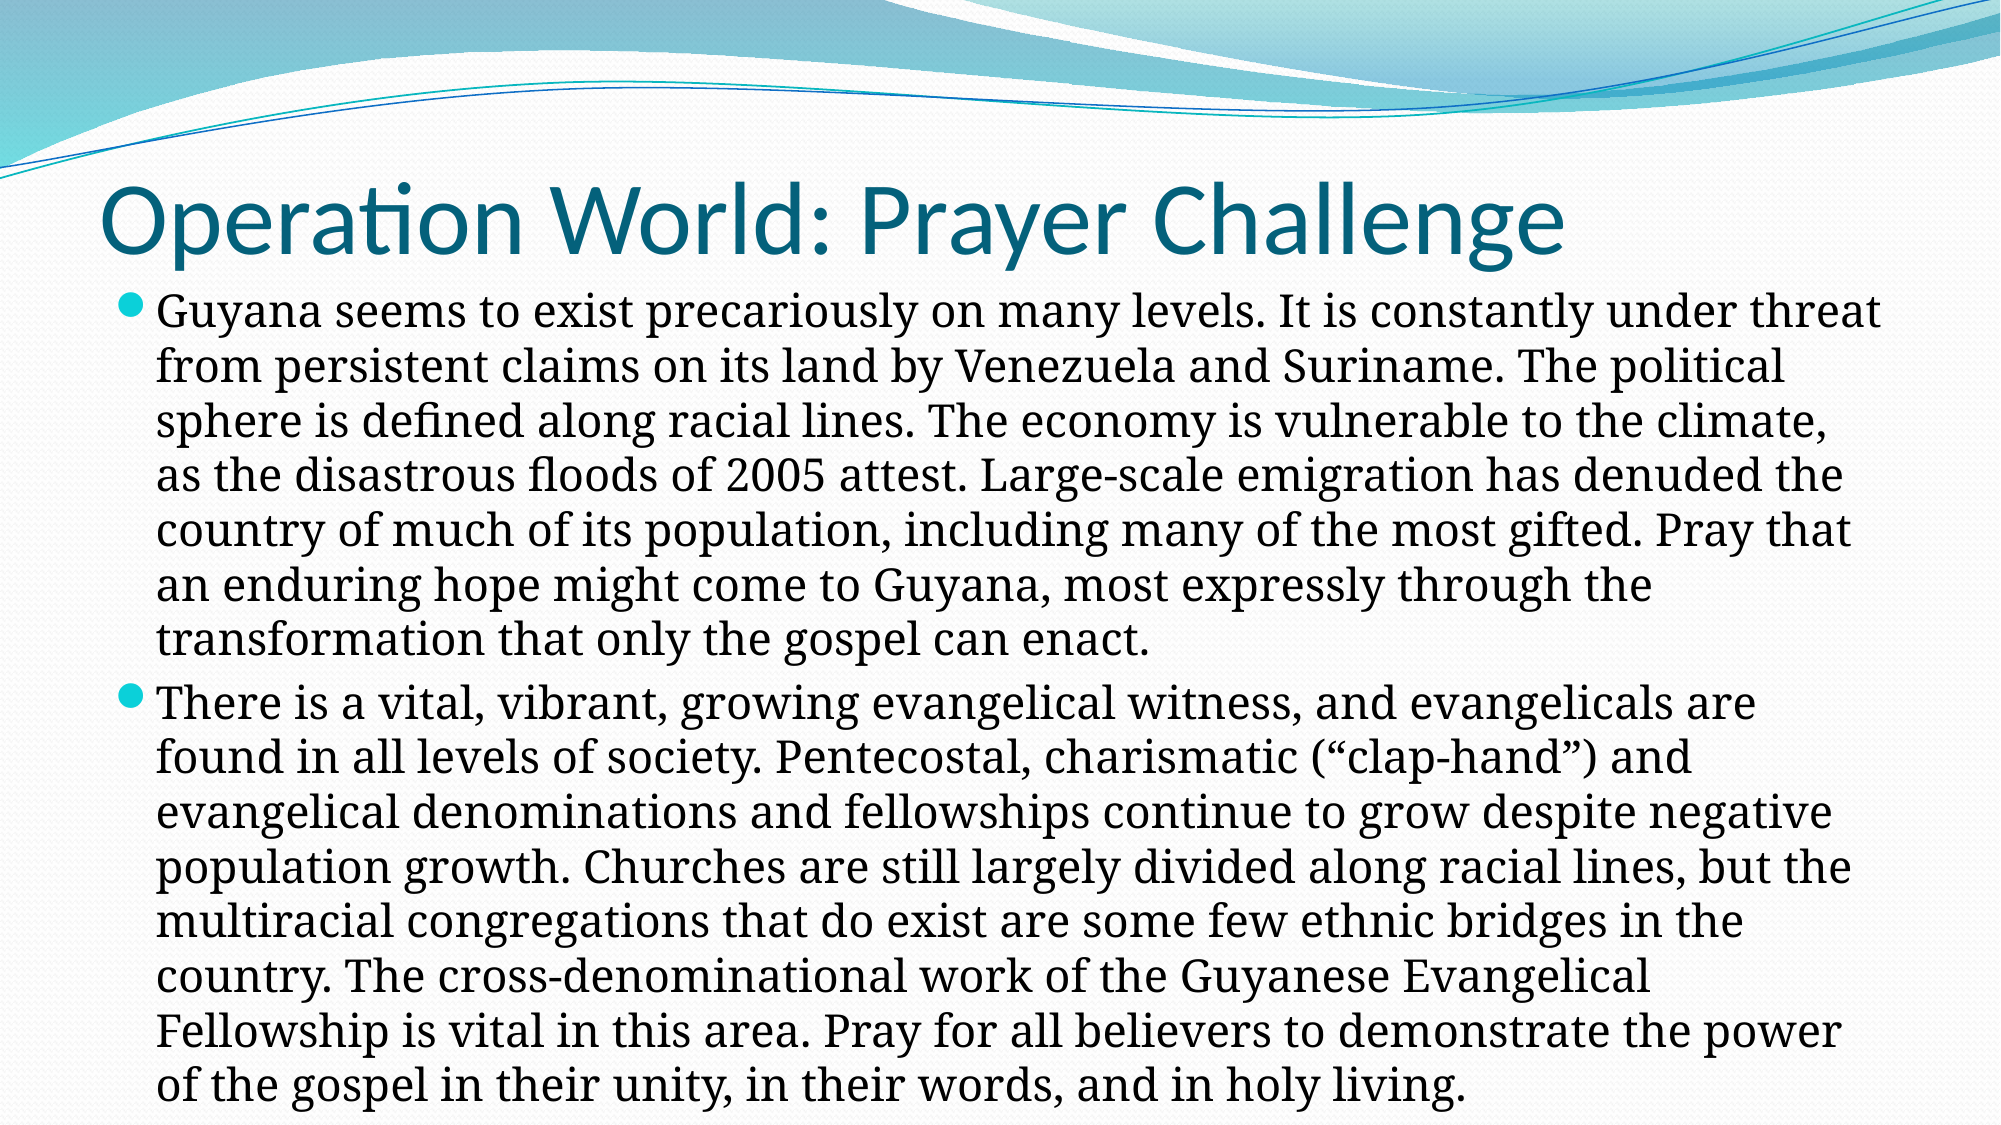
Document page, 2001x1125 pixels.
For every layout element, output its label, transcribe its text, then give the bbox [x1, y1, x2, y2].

list Guyana seems to exist precariously on many levels. It is constantly under threat from persistent claims on its land by Venezuela and Suriname. The political sphere is defined along racial lines. The economy is vulnerable to the climate, as the disastrous floods of 2005 attest. Large-scale emigration has denuded the country of much of its population, including many of the most gifted. Pray that an enduring hope might come to Guyana, most expressly through the transformation that only the gospel can enact. There is a vital, vibrant, growing evangelical witness, and evangelicals are found in all levels of society. Pentecostal, charismatic (“clap-hand”) and evangelical denominations and fellowships continue to grow despite negative population growth. Churches are still largely divided along racial lines, but the multiracial congregations that do exist are some few ethnic bridges in the country. The cross-denominational work of the Guyanese Evangelical Fellowship is vital in this area. Pray for all believers to demonstrate the power of the gospel in their unity, in their words, and in holy living. [99, 275, 1900, 1125]
title Operation World: Prayer Challenge [99, 87, 1900, 275]
